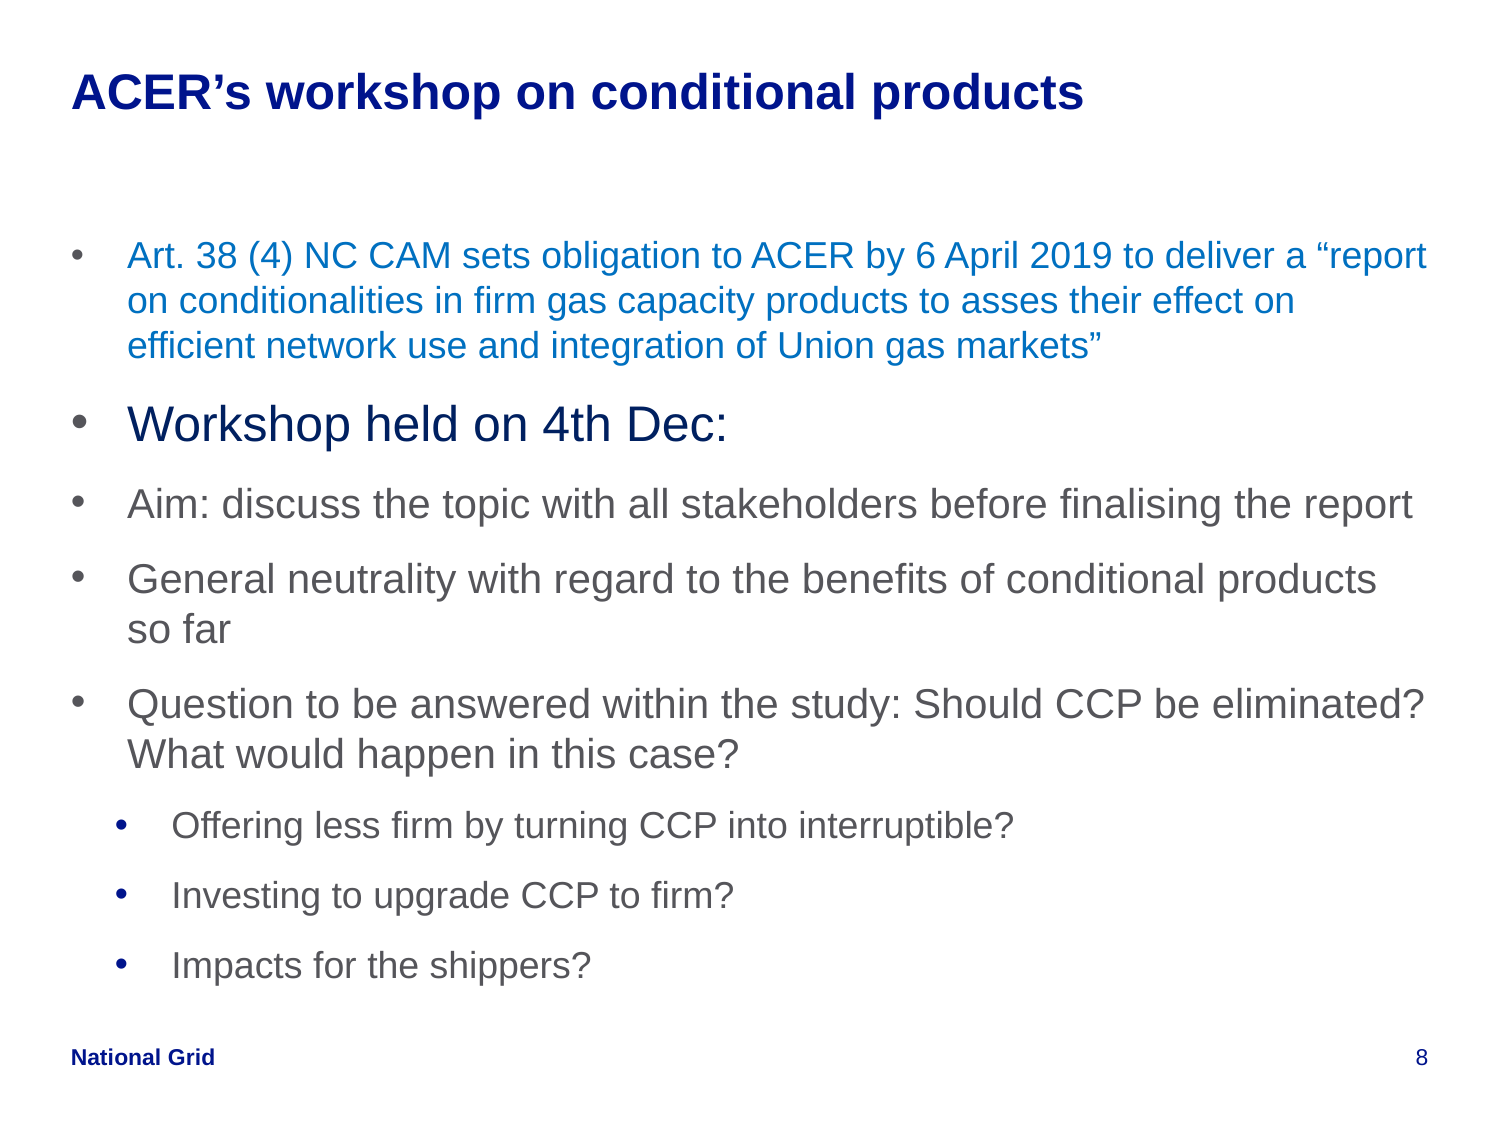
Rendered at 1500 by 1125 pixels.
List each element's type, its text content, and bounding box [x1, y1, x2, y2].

title ACER’s workshop on conditional products [70, 59, 1430, 120]
list Art. 38 (4) NC CAM sets obligation to ACER by 6 April 2019 to deliver a “report on conditionalities in firm gas capacity products to asses their effect on efficient network use and integration of Union gas markets” Workshop held on 4th Dec: Aim: discuss the topic with all stakeholders before finalising the report General neutrality with regard to the benefits of conditional products so far Question to be answered within the study: Should CCP be eliminated? What would happen in this case? Offering less firm by turning CCP into interruptible? Investing to upgrade CCP to firm? Impacts for the shippers? [70, 231, 1433, 1085]
